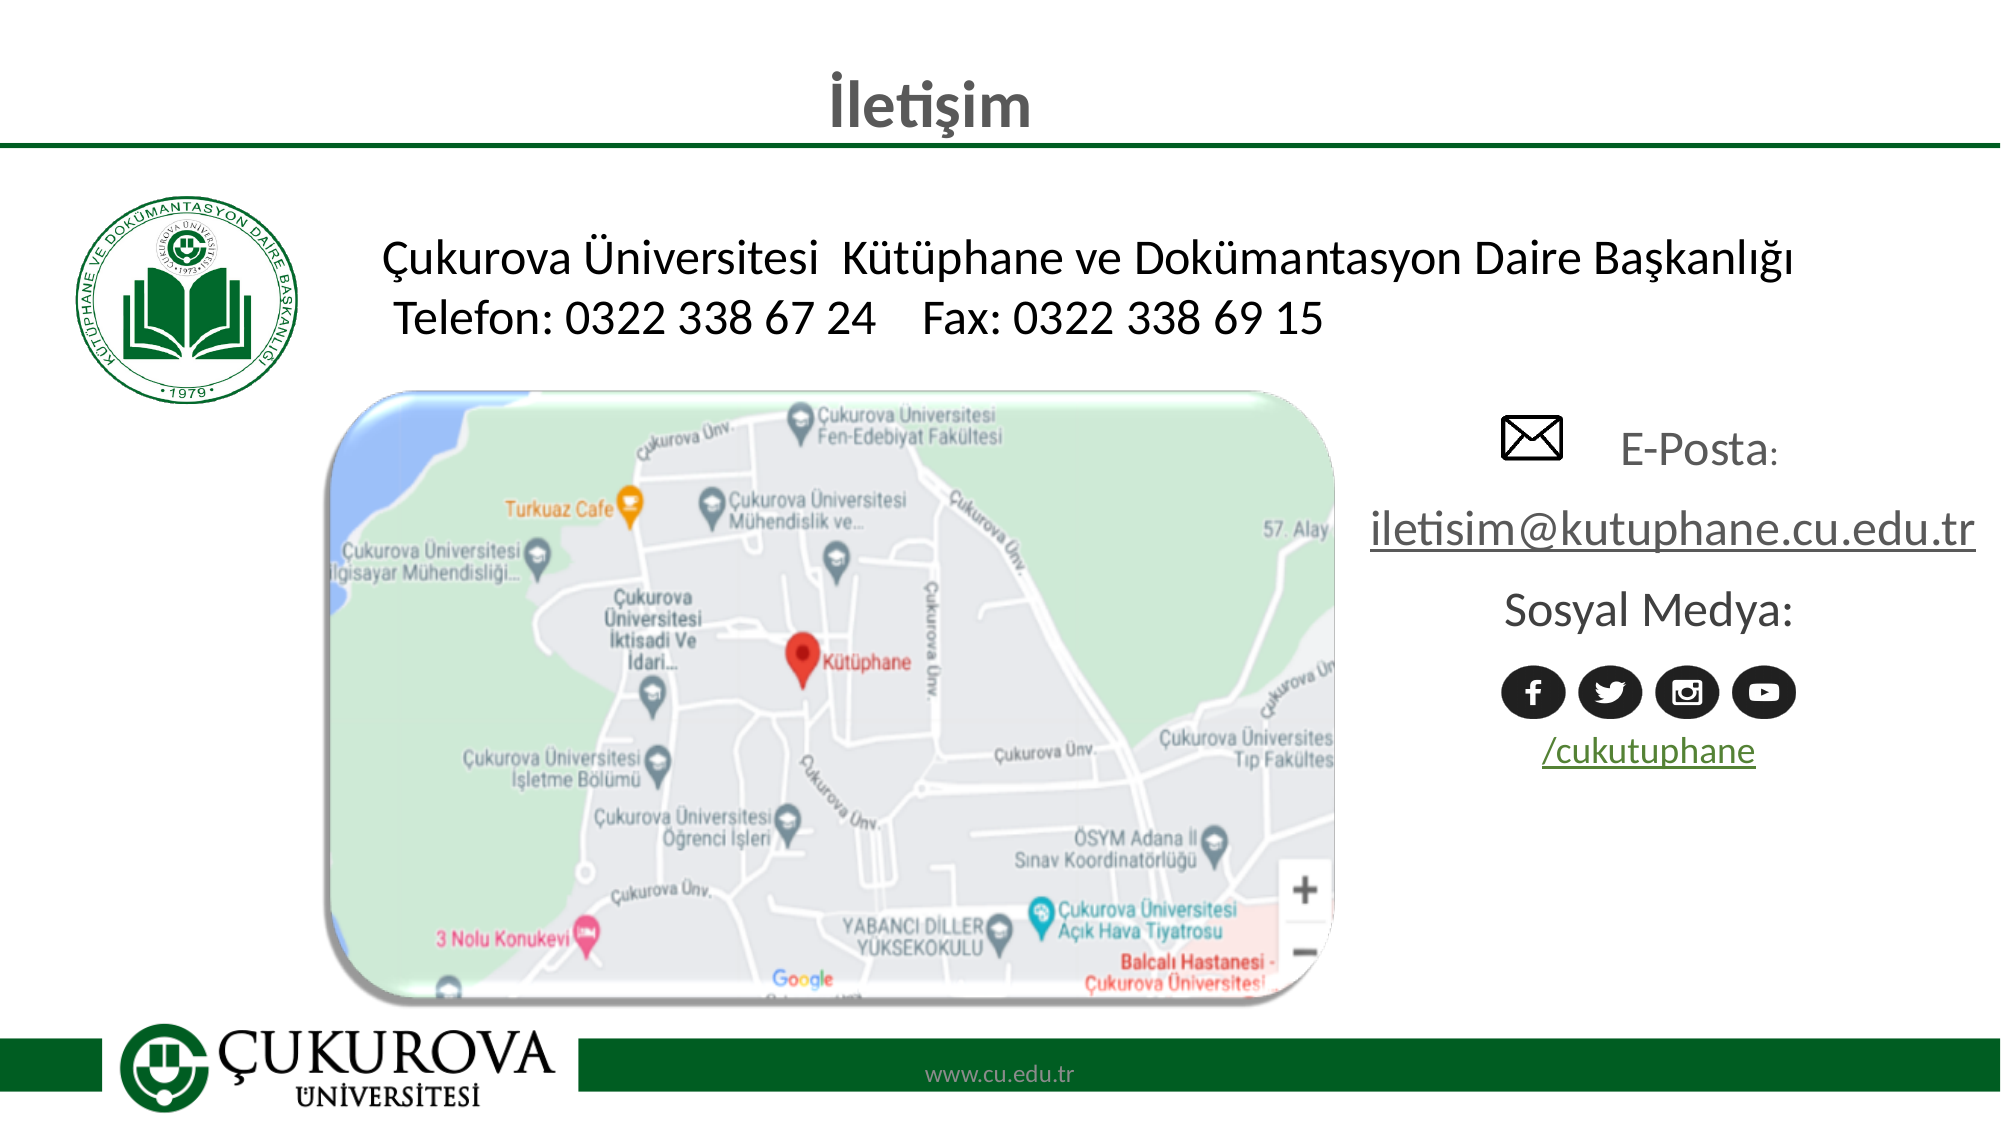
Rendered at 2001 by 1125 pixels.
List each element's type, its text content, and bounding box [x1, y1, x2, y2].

text_box iletisim@kutuphane.cu.edu.tr [1354, 487, 2000, 563]
footer www.cu.edu.tr [662, 1042, 1338, 1103]
text_box İletişim [813, 53, 1206, 149]
picture [0, 0, 2001, 1125]
text_box Çukurova Üniversitesi Kütüphane ve Dokümantasyon Daire Başkanlığı Telefon: 0322 338 67 24 Fax: 0322 338 69 15 [367, 217, 1861, 352]
text_box Sosyal Medya: [1489, 568, 1873, 644]
text_box E-Posta: [1605, 407, 1950, 483]
text_box /cukutuphane [1527, 719, 1776, 779]
